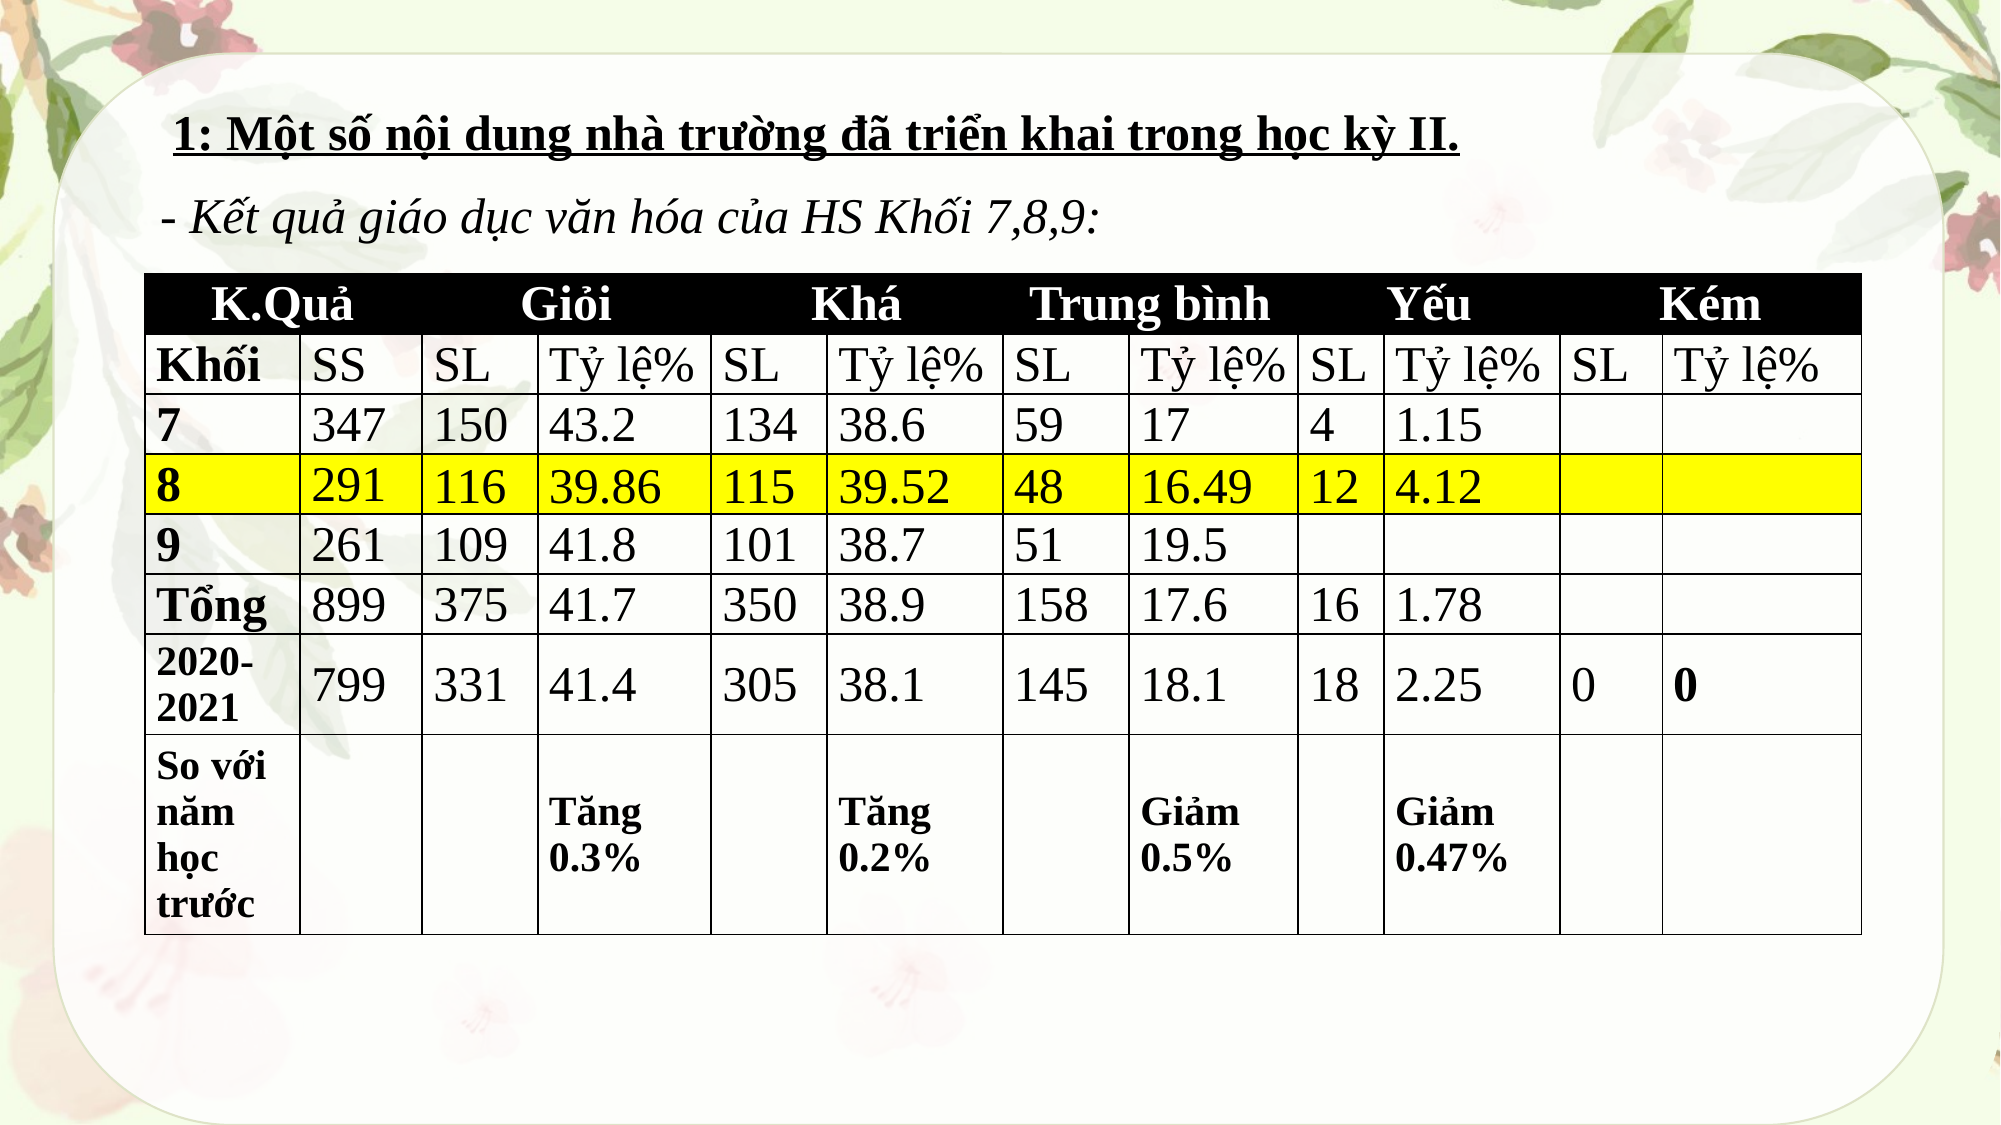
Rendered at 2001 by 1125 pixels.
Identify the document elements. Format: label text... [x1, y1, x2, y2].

table_cell Tỷ lệ% [539, 335, 710, 393]
table_cell 158 [1004, 575, 1128, 633]
table_cell 0 [1663, 635, 1861, 734]
table_header Yếu [1299, 275, 1559, 333]
table_cell 145 [1004, 635, 1128, 734]
table_cell SL [712, 335, 826, 393]
table_cell 4.12 [1385, 455, 1559, 513]
table_cell [1561, 395, 1662, 453]
table_header Khá [712, 275, 1002, 333]
table_cell SL [1561, 335, 1662, 393]
table_cell [1663, 455, 1861, 513]
table_cell [301, 735, 421, 934]
table_cell 39.86 [539, 455, 710, 513]
table_cell 51 [1004, 515, 1128, 573]
table_cell [1663, 735, 1861, 934]
table_cell SL [1004, 335, 1128, 393]
table_cell 116 [423, 455, 537, 513]
table_cell Tổng [146, 575, 299, 633]
table_cell 18.1 [1130, 635, 1297, 734]
table_cell Tăng 0.2% [828, 735, 1002, 934]
table_cell 799 [301, 635, 421, 734]
text_box 1: Một số nội dung nhà trường đã triển khai trong học kỳ II. [151, 92, 1476, 168]
table_cell [1299, 735, 1383, 934]
table_header K.Quả [146, 275, 421, 333]
table_cell Khối [146, 335, 299, 393]
table_cell 38.7 [828, 515, 1002, 573]
table_cell 1.15 [1385, 395, 1559, 453]
text_box [1792, 534, 2000, 1125]
table_cell 41.7 [539, 575, 710, 633]
table_cell [1561, 575, 1662, 633]
table_cell 38.9 [828, 575, 1002, 633]
table_cell 101 [712, 515, 826, 573]
table_cell 375 [423, 575, 537, 633]
table_cell Tỷ lệ% [828, 335, 1002, 393]
table_cell 1.78 [1385, 575, 1559, 633]
table_cell 8 [146, 455, 299, 513]
table_cell Tỷ lệ% [1385, 335, 1559, 393]
table_cell [1561, 735, 1662, 934]
table_cell [423, 735, 537, 934]
table_cell 7 [146, 395, 299, 453]
table_cell [1663, 515, 1861, 573]
table_header Kém [1561, 275, 1861, 333]
table_cell 16.49 [1130, 455, 1297, 513]
table_cell 109 [423, 515, 537, 573]
table_header Giỏi [423, 275, 710, 333]
table_cell [1385, 515, 1559, 573]
table_cell SL [1299, 335, 1383, 393]
table_cell 291 [301, 455, 421, 513]
table_cell [1561, 455, 1662, 513]
table_cell 305 [712, 635, 826, 734]
table_cell 17.6 [1130, 575, 1297, 633]
table_cell [1561, 515, 1662, 573]
table_cell 12 [1299, 455, 1383, 513]
table_cell 41.8 [539, 515, 710, 573]
table_cell 48 [1004, 455, 1128, 513]
table_cell 43.2 [539, 395, 710, 453]
table_cell SS [301, 335, 421, 393]
table_cell 150 [423, 395, 537, 453]
table_cell 350 [712, 575, 826, 633]
table_cell Giảm 0.5% [1130, 735, 1297, 934]
picture [0, 0, 2001, 1125]
table_cell [1299, 515, 1383, 573]
table_cell Tăng 0.3% [539, 735, 710, 934]
table_cell 899 [301, 575, 421, 633]
table_cell 59 [1004, 395, 1128, 453]
table_cell Tỷ lệ% [1663, 335, 1861, 393]
table_cell Tỷ lệ% [1130, 335, 1297, 393]
text_box - Kết quả giáo dục văn hóa của HS Khối 7,8,9: [145, 176, 1482, 251]
text_box [52, 52, 1945, 1125]
table_cell 261 [301, 515, 421, 573]
table_cell 2020-2021 [146, 635, 299, 734]
table_cell 331 [423, 635, 537, 734]
table_cell 38.1 [828, 635, 1002, 734]
table_cell 16 [1299, 575, 1383, 633]
table_cell 18 [1299, 635, 1383, 734]
table_cell Giảm 0.47% [1385, 735, 1559, 934]
table_header Trung bình [1004, 275, 1297, 333]
table_cell 134 [712, 395, 826, 453]
table_cell 4 [1299, 395, 1383, 453]
table_cell 41.4 [539, 635, 710, 734]
table_cell SL [423, 335, 537, 393]
table_cell [1663, 395, 1861, 453]
table_cell 2.25 [1385, 635, 1559, 734]
table_cell [712, 735, 826, 934]
table_cell 19.5 [1130, 515, 1297, 573]
table_cell 39.52 [828, 455, 1002, 513]
table_cell So với năm học trước [146, 735, 299, 934]
table_cell [1663, 575, 1861, 633]
table_cell 17 [1130, 395, 1297, 453]
table_cell 38.6 [828, 395, 1002, 453]
table_cell 347 [301, 395, 421, 453]
table_cell 9 [146, 515, 299, 573]
table_cell [1004, 735, 1128, 934]
table_cell 115 [712, 455, 826, 513]
table_cell 0 [1561, 635, 1662, 734]
